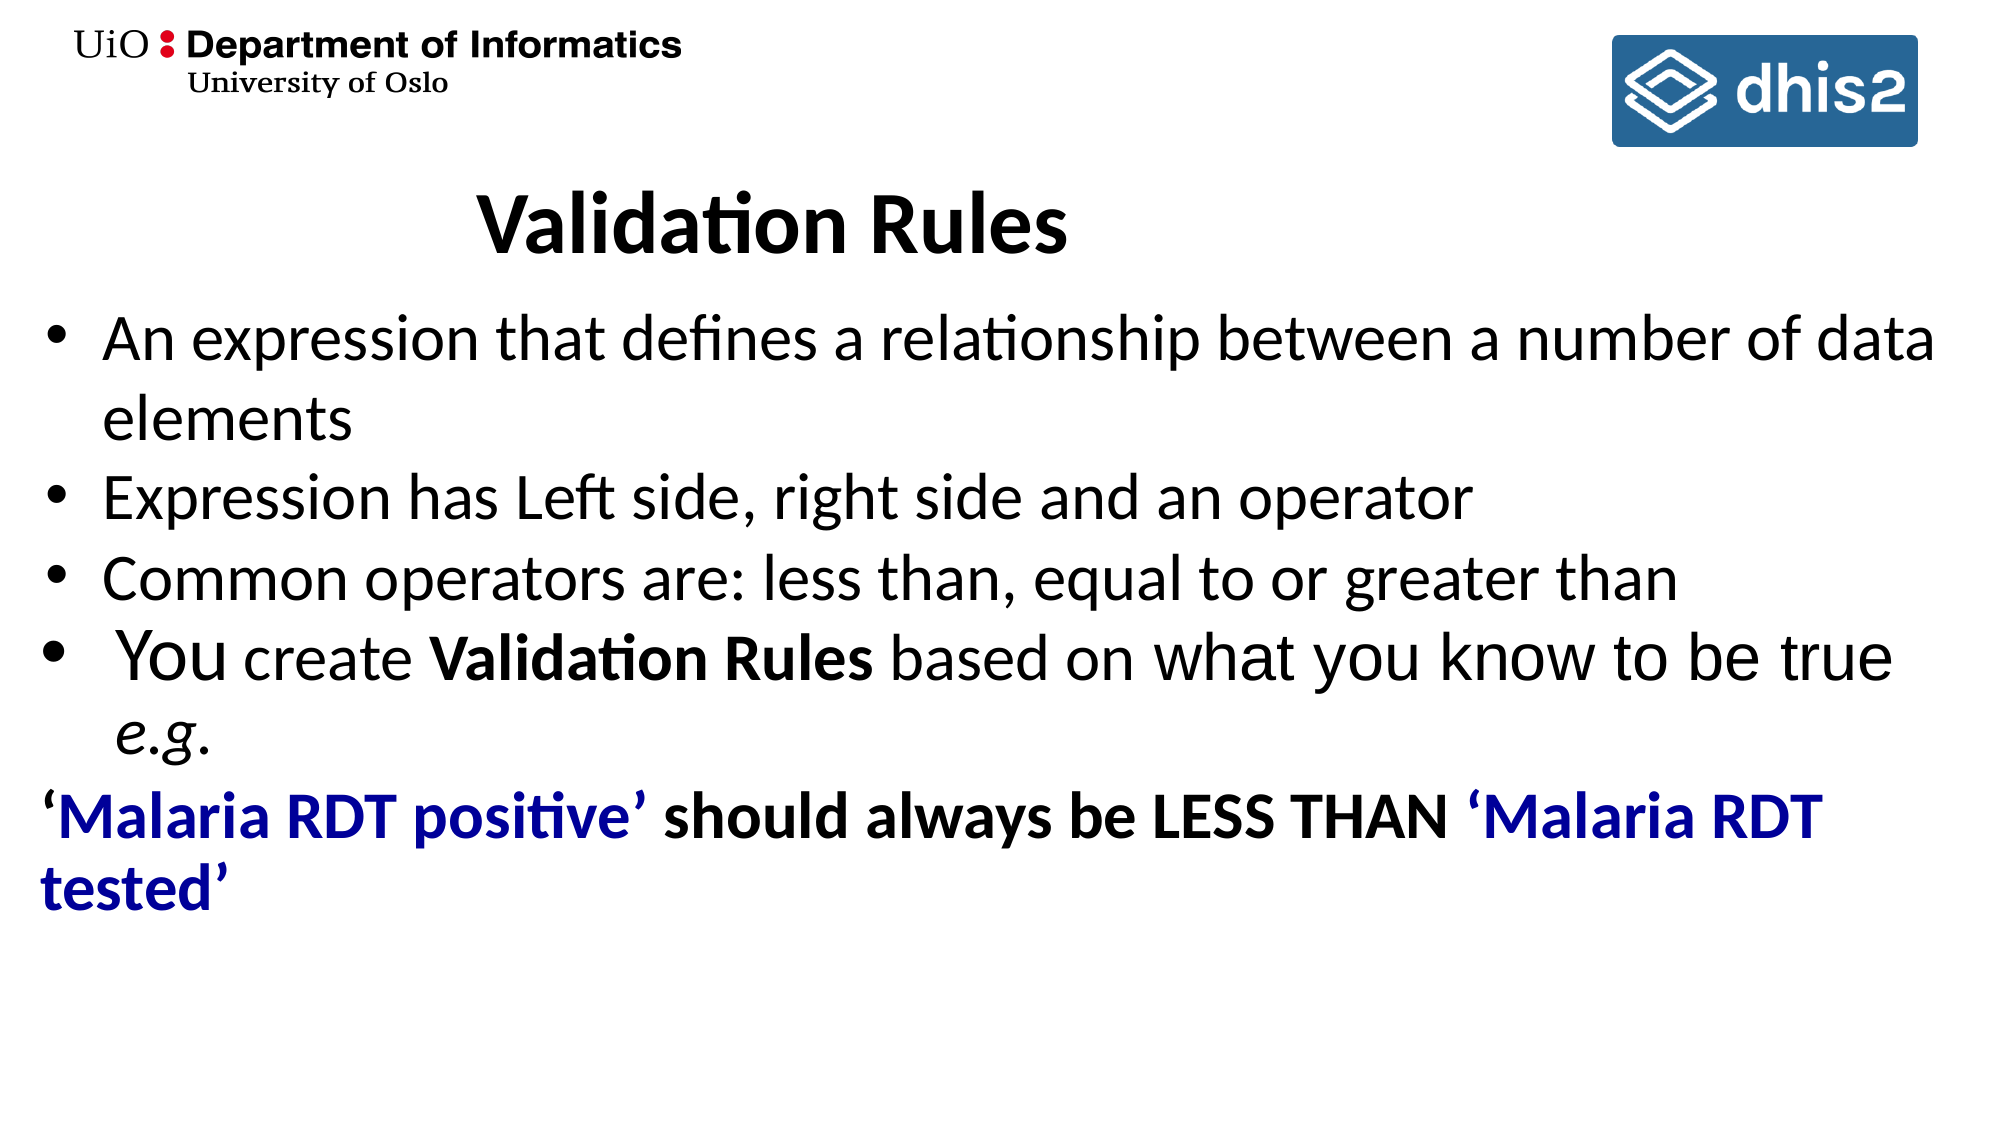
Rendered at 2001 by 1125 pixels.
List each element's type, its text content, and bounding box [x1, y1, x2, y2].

text_box Validation Rules [99, 161, 1090, 197]
picture [74, 30, 681, 98]
picture [1603, 31, 1926, 152]
text_box [99, 197, 1900, 283]
text_box An expression that defines a relationship between a number of data elements Expression has Left side, right side and an operator Common operators are: less than, equal to or greater than You create Validation Rules based on what you know to be true e.g. ‘Malaria RDT positive’ should always be LESS THAN ‘Malaria RDT tested’ [20, 283, 1975, 1005]
